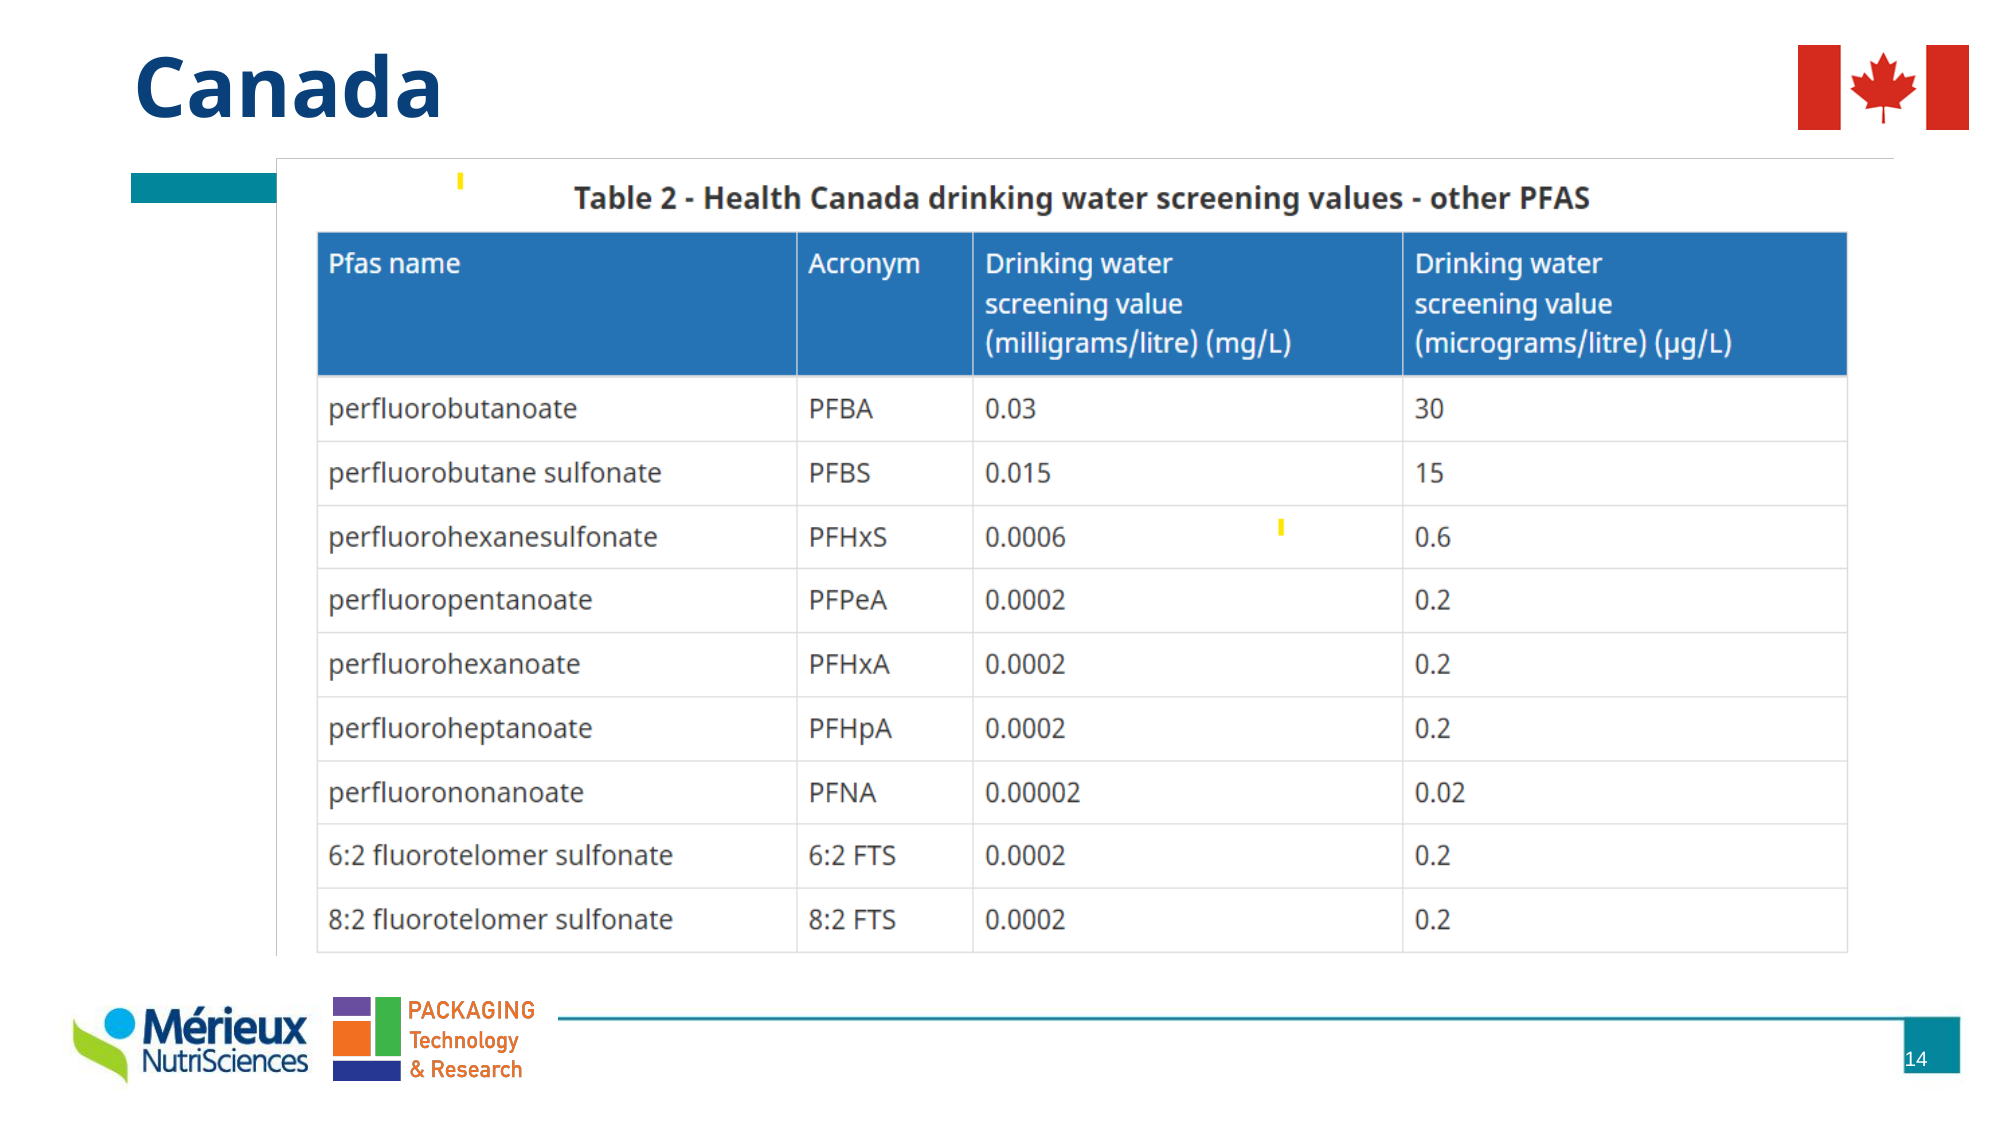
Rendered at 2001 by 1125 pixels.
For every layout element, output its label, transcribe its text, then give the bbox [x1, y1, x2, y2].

picture [118, 45, 1969, 956]
title Canada [133, 34, 1879, 117]
picture [12, 989, 2001, 1113]
